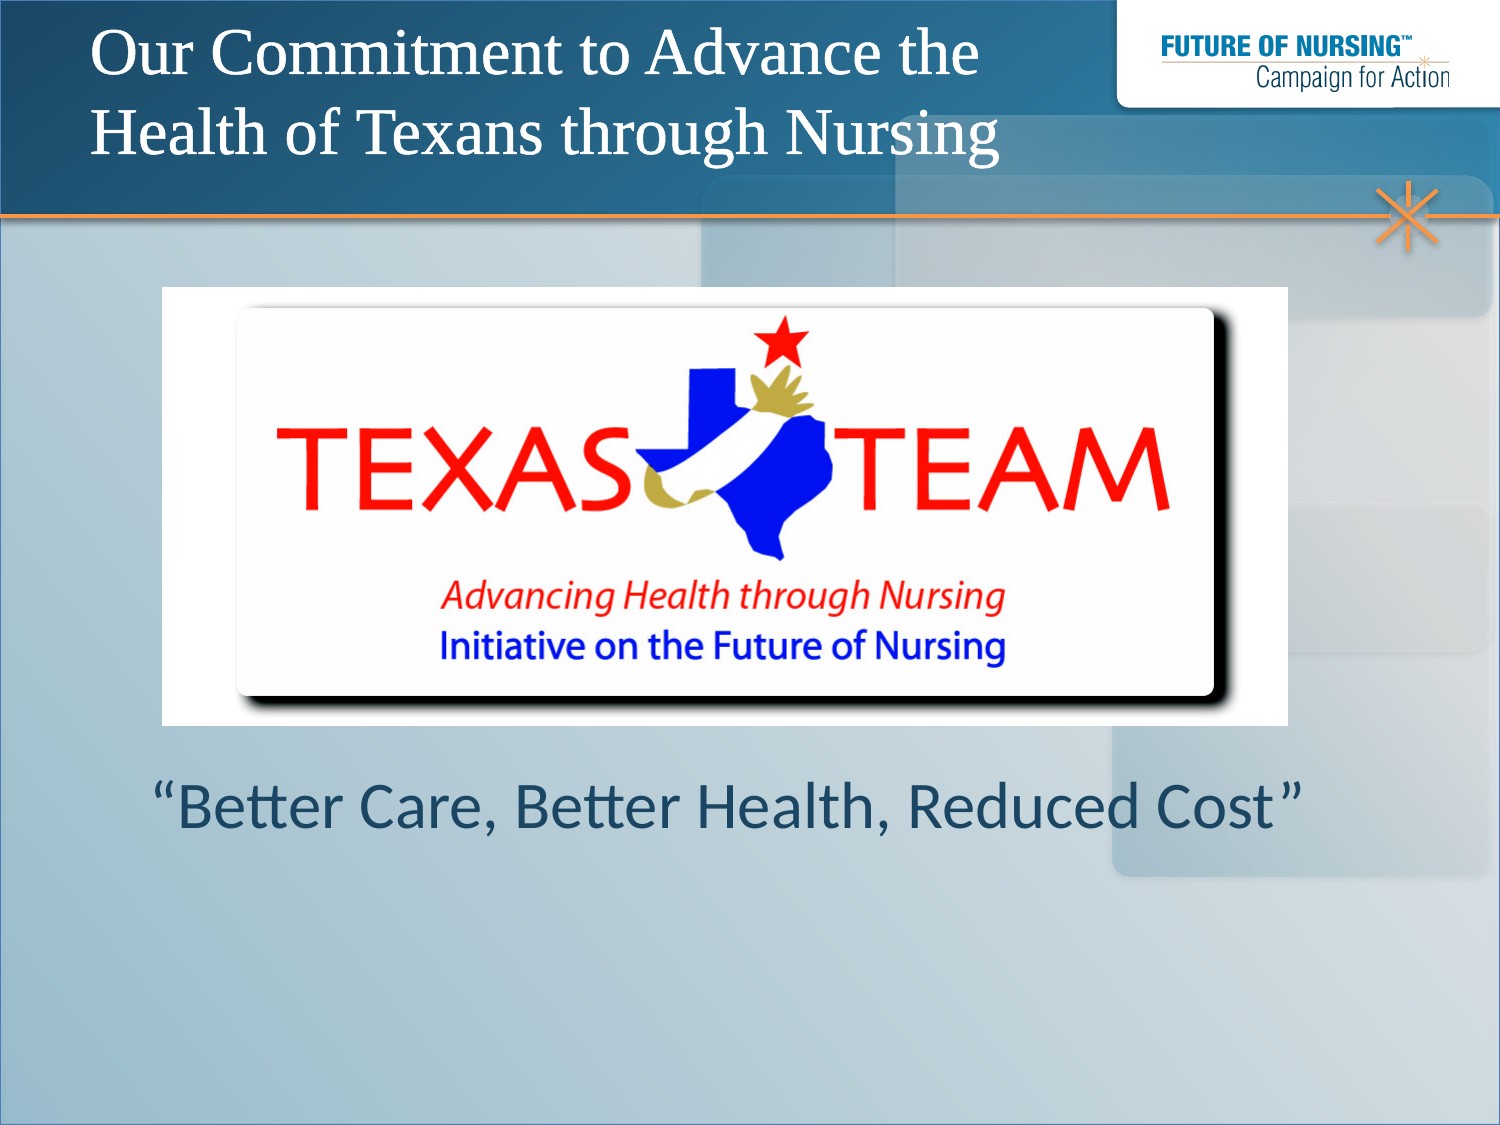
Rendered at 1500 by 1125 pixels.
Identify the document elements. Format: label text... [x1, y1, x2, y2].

list “Better Care, Better Health, Reduced Cost” [75, 262, 1425, 1005]
title Our Commitment to Advance the Health of Texans through Nursing [75, 0, 1088, 136]
picture [162, 287, 1288, 726]
